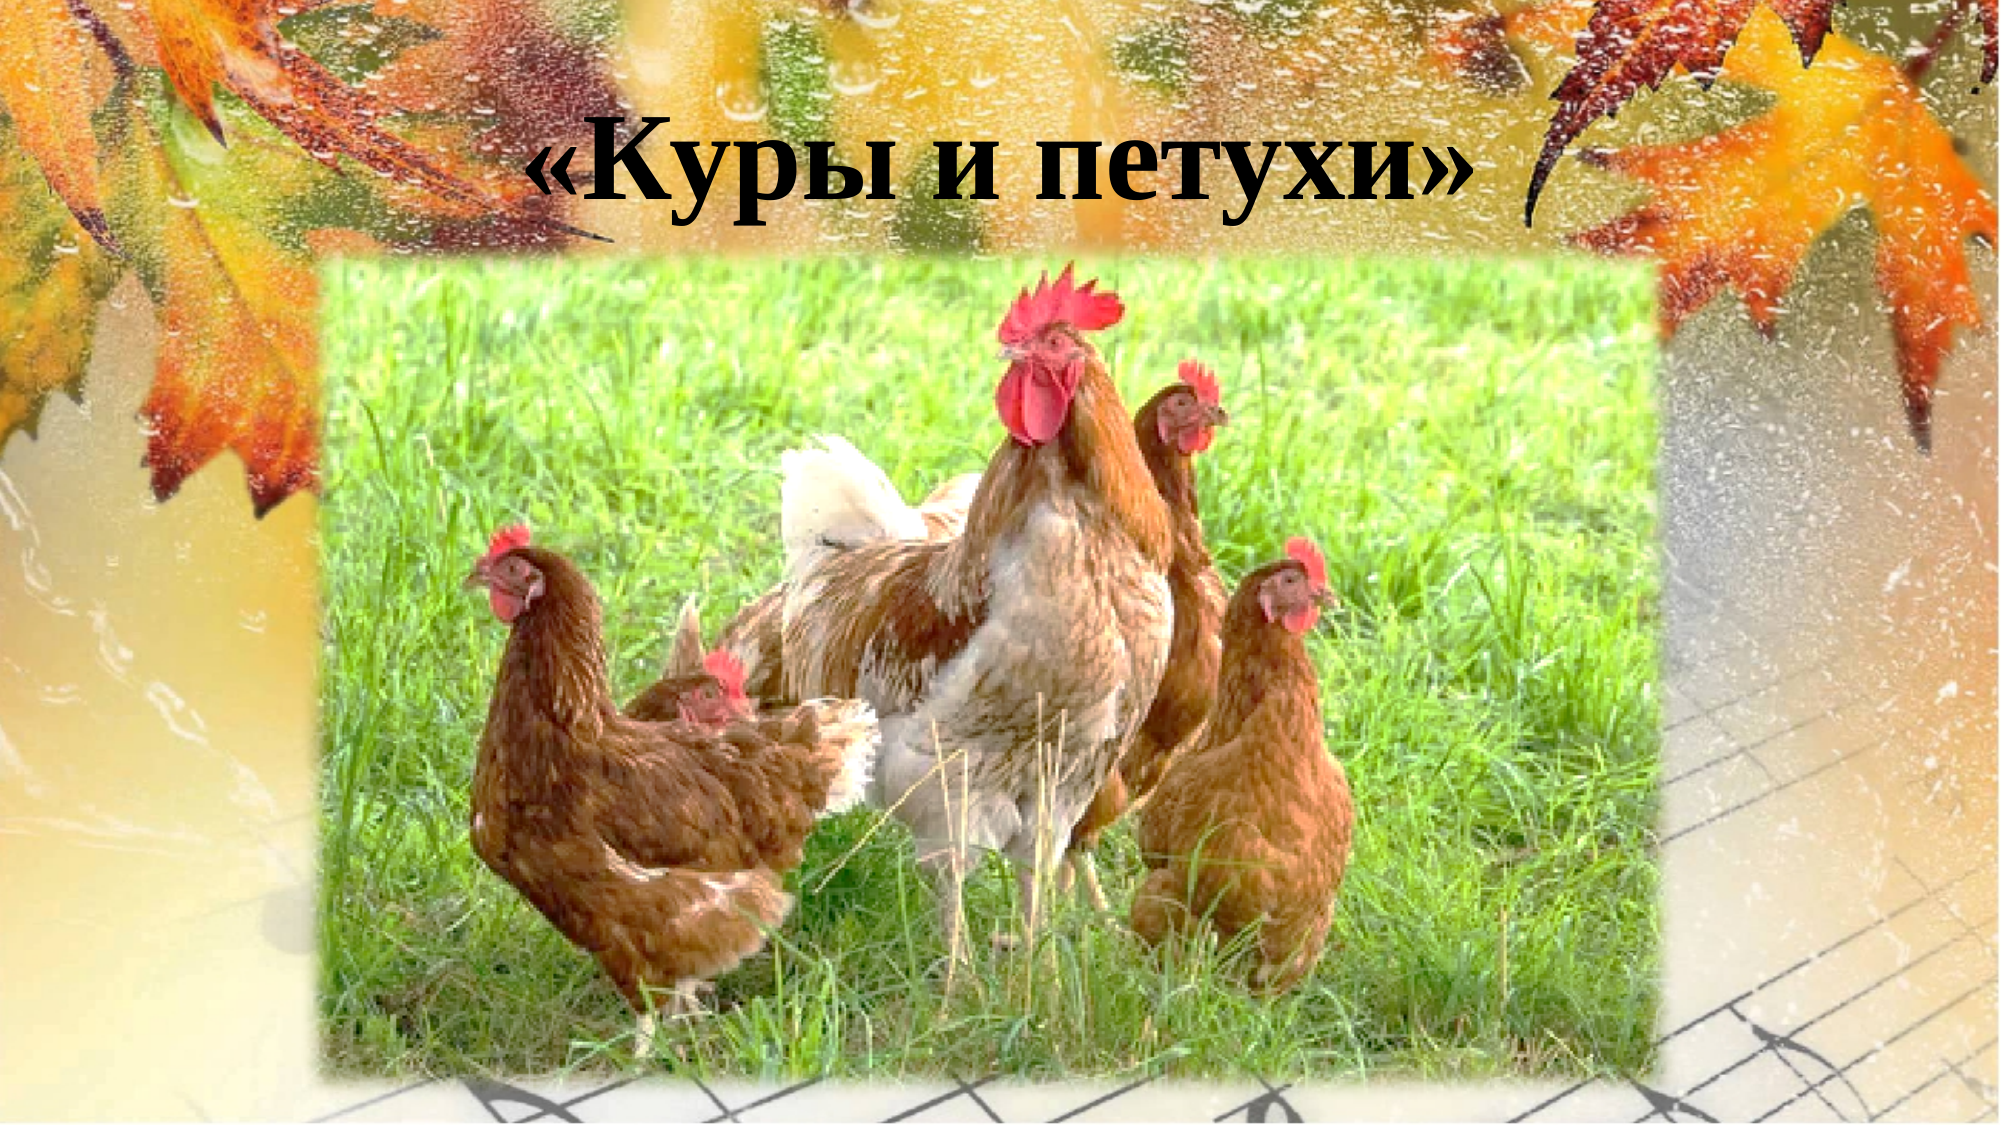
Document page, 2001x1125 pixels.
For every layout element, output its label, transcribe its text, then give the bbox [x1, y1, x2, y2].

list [301, 238, 1678, 1099]
picture [0, 0, 2001, 1125]
title «Куры и петухи» [137, 59, 1863, 258]
